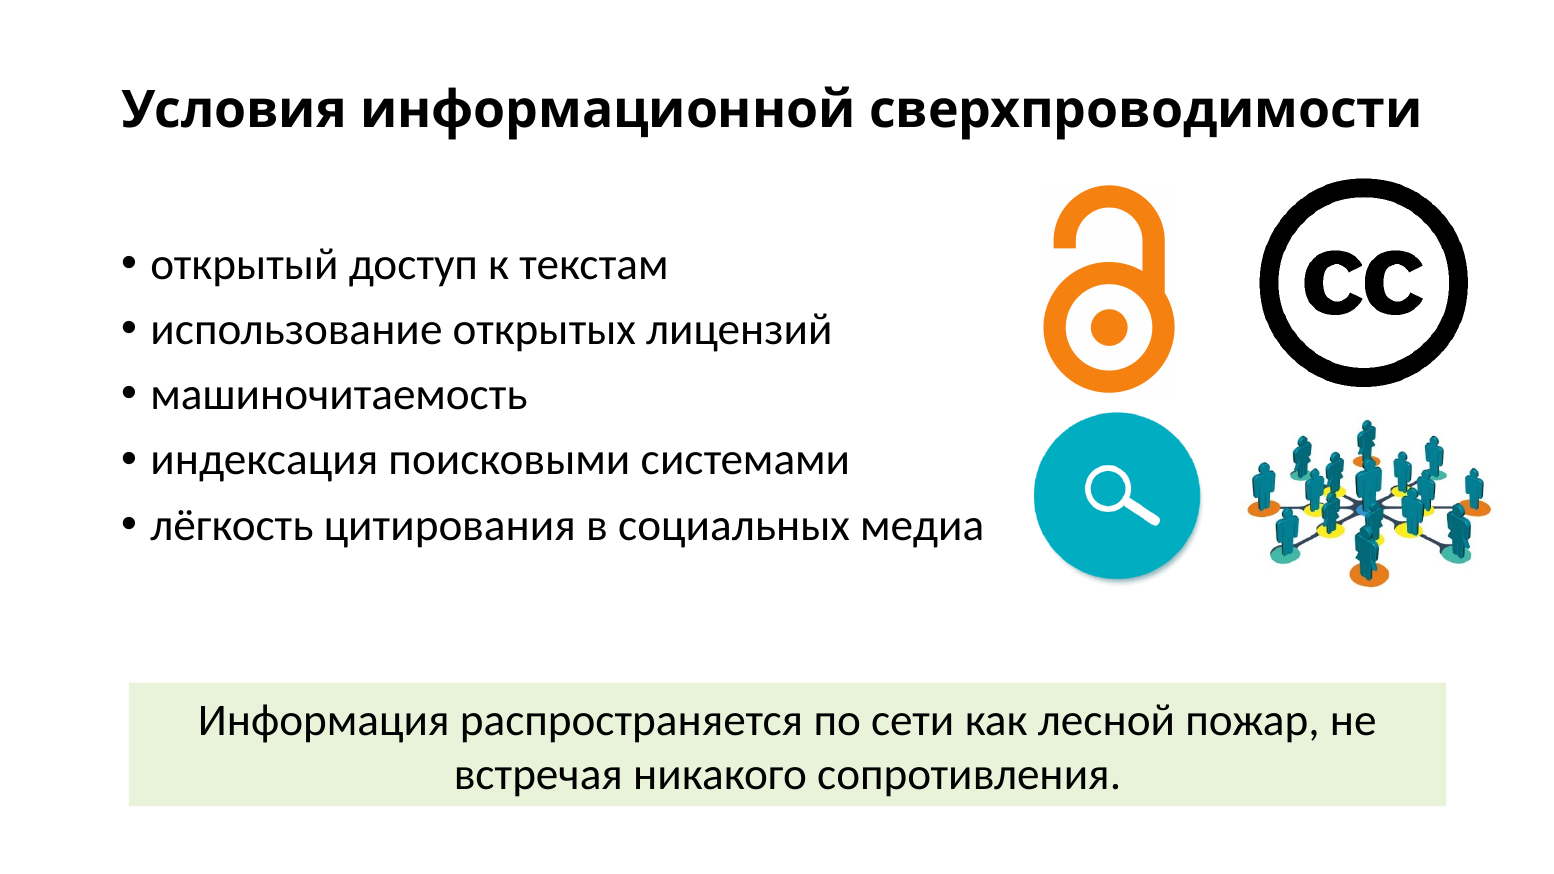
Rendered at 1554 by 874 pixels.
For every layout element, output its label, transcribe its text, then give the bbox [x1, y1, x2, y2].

picture [1041, 183, 1177, 395]
picture [1258, 177, 1469, 388]
text_box Информация распространяется по сети как лесной пожар, не встречая никакого сопротивления. [128, 682, 1447, 807]
picture [935, 390, 1533, 615]
title Условия информационной сверхпроводимости [106, 26, 1447, 196]
list открытый доступ к текстам использование открытых лицензий машиночитаемость индексация поисковыми системами лёгкость цитирования в социальных медиа [106, 233, 1066, 565]
